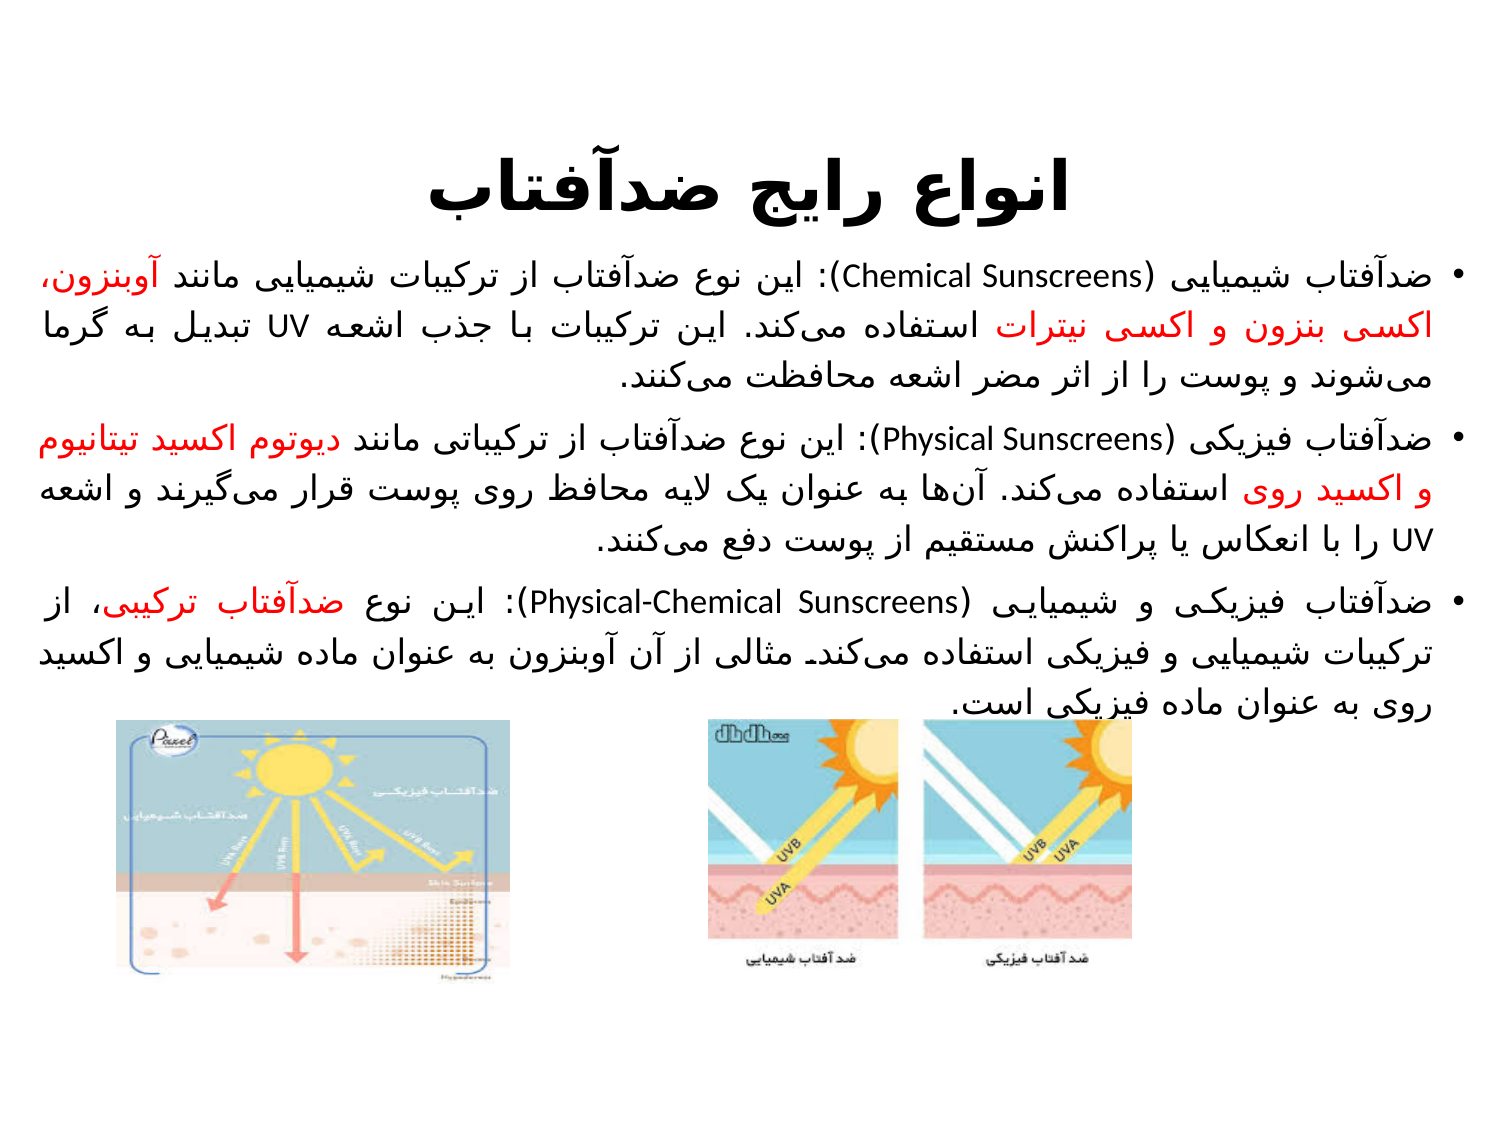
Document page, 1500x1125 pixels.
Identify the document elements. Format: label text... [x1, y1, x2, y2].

list ضدآفتاب شیمیایی (Chemical Sunscreens): این نوع ضدآفتاب از ترکیبات شیمیایی مانند آوبنزون، اکسی بنزون و اکسی نیترات استفاده می‌کند. این ترکیبات با جذب اشعه UV تبدیل به گرما می‌شوند و پوست را از اثر مضر اشعه محافظت می‌کنند. ضدآفتاب فیزیکی (Physical Sunscreens): این نوع ضدآفتاب از ترکیباتی مانند دیوتوم اکسید تیتانیوم و اکسید روی استفاده می‌کند. آن‌ها به عنوان یک لایه محافظ روی پوست قرار می‌گیرند و اشعه UV را با انعکاس یا پراکنش مستقیم از پوست دفع می‌کنند. ضدآفتاب فیزیکی و شیمیایی (Physical-Chemical Sunscreens): این نوع ضدآفتاب ترکیبی، از ترکیبات شیمیایی و فیزیکی استفاده می‌کند. مثالی از آن آوبنزون به عنوان ماده شیمیایی و اکسید روی به عنوان ماده فیزیکی است. [22, 236, 1478, 733]
picture [708, 719, 1132, 983]
picture [116, 720, 510, 985]
title انواع رایج ضدآفتاب [103, 140, 1397, 236]
